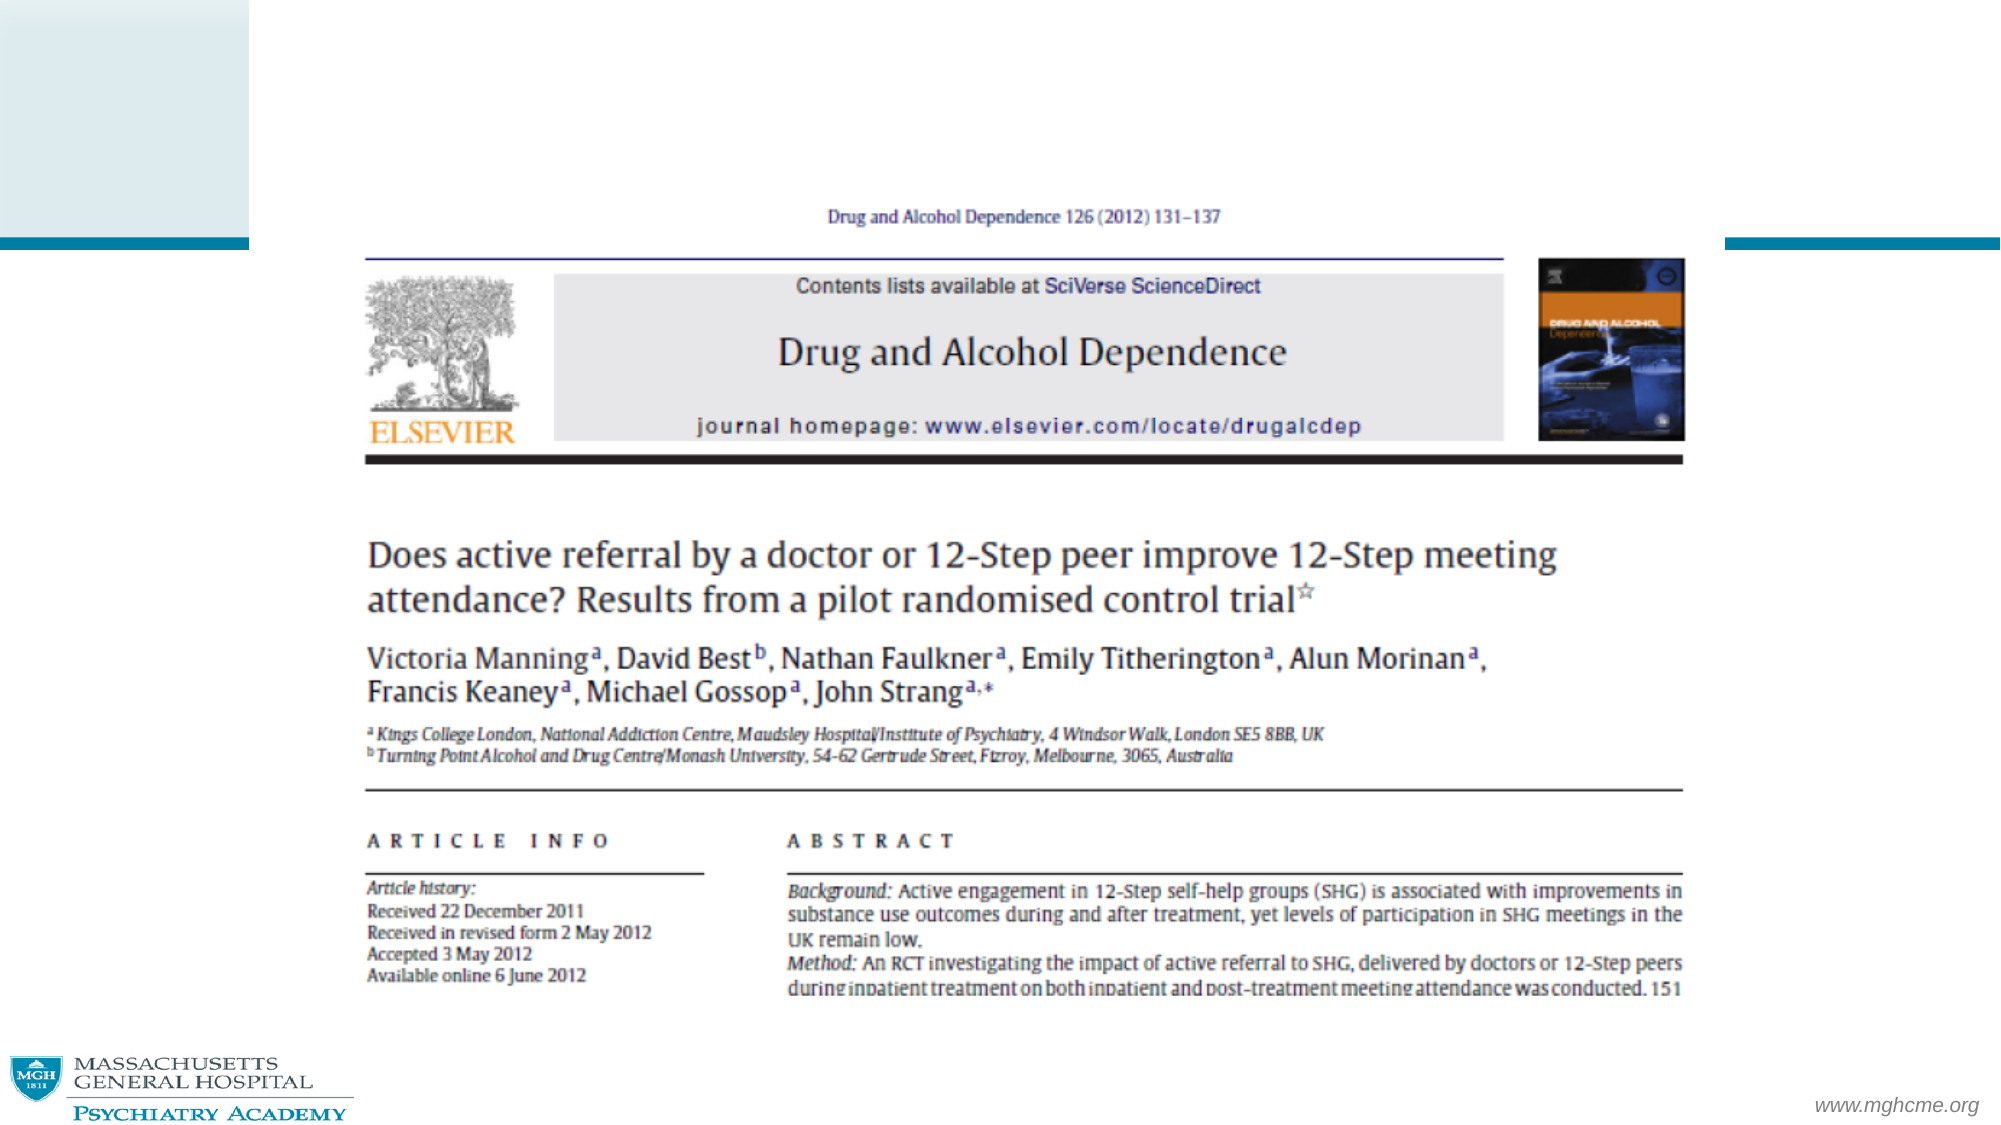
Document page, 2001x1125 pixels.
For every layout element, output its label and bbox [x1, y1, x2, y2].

picture [0, 0, 1726, 1125]
